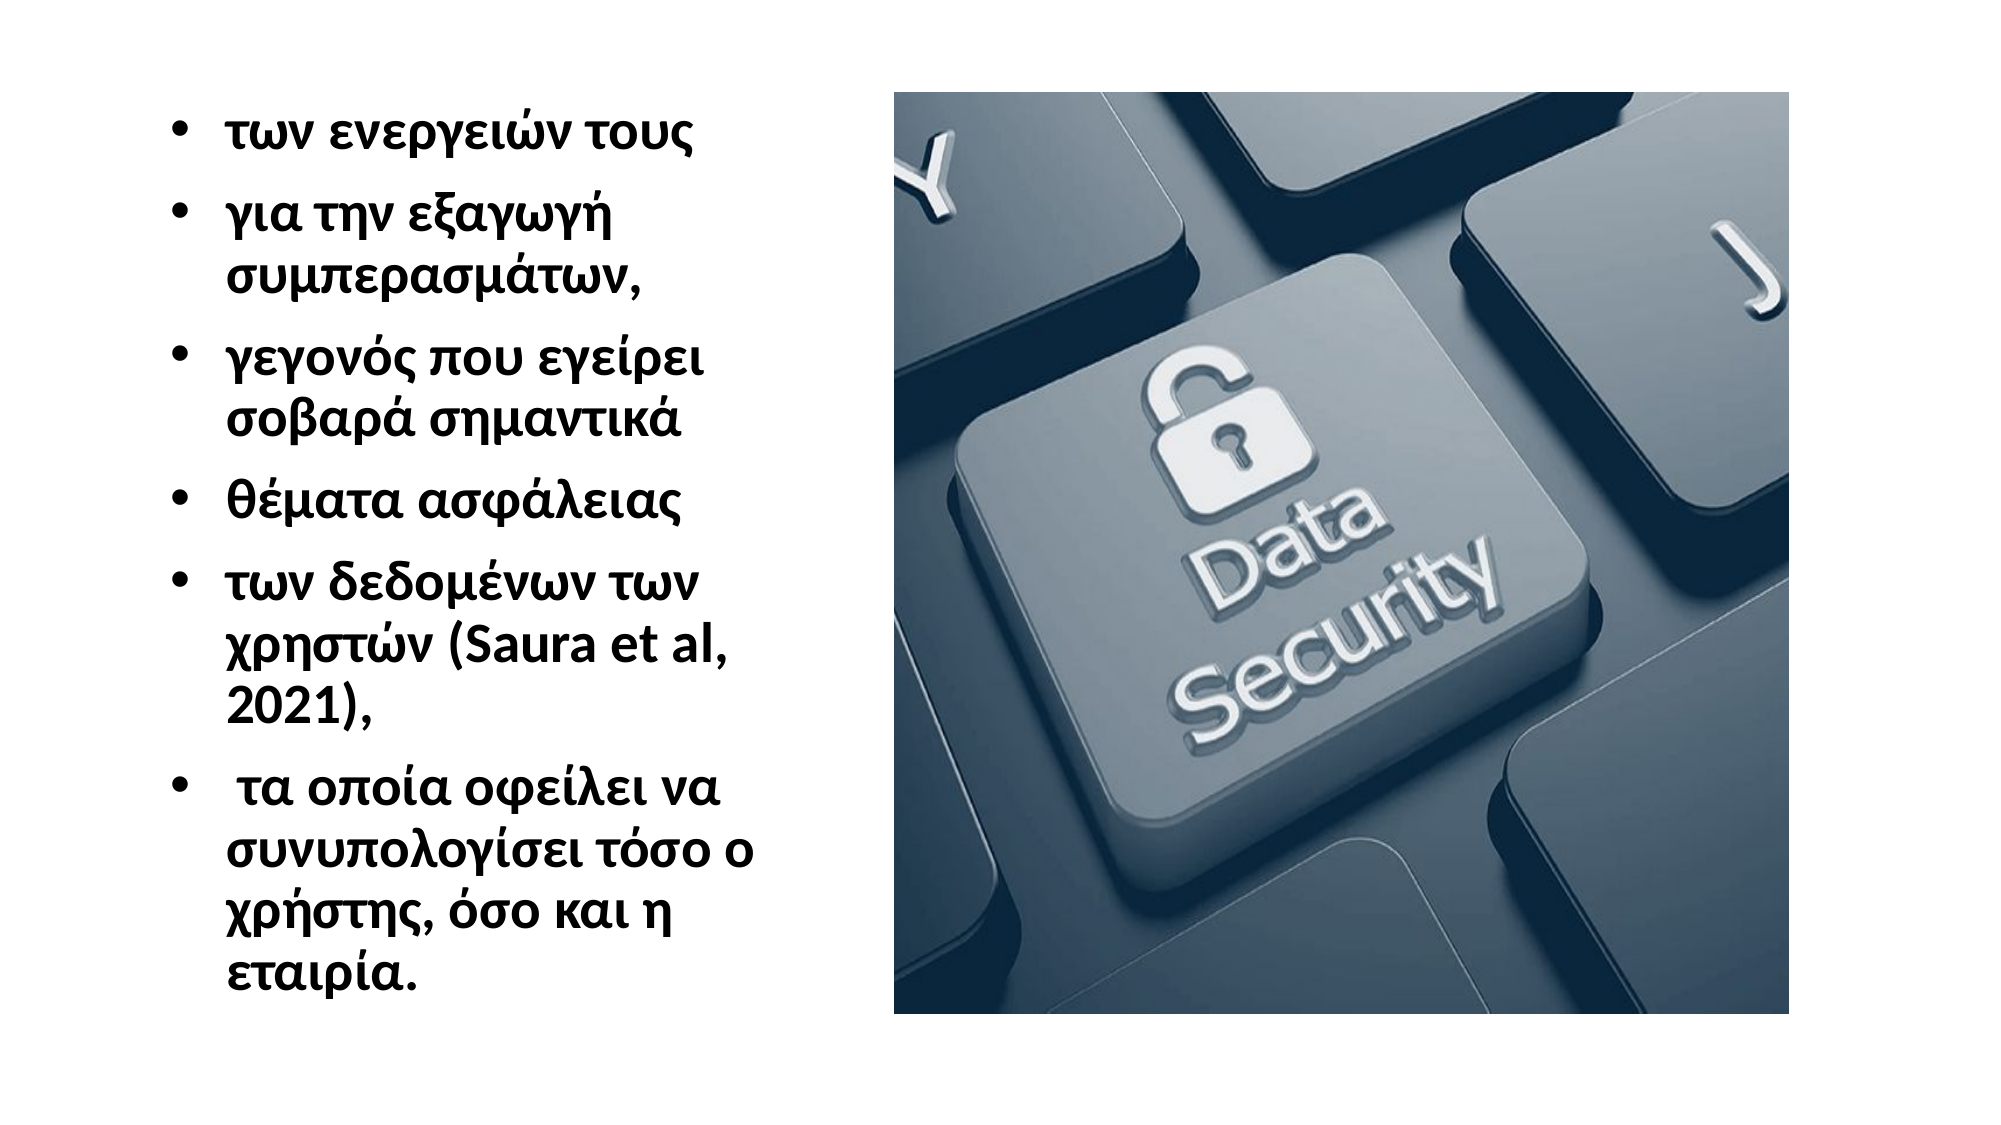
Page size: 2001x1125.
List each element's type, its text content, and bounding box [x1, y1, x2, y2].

list των ενεργειών τους για την εξαγωγή συμπερασμάτων, γεγονός που εγείρει σοβαρά σημαντικά θέματα ασφάλειας των δεδομένων των χρηστών (Saura et al, 2021), τα οποία οφείλει να συνυπολογίσει τόσο ο χρήστης, όσο και η εταιρία. [137, 92, 893, 1014]
picture [894, 92, 1789, 1014]
